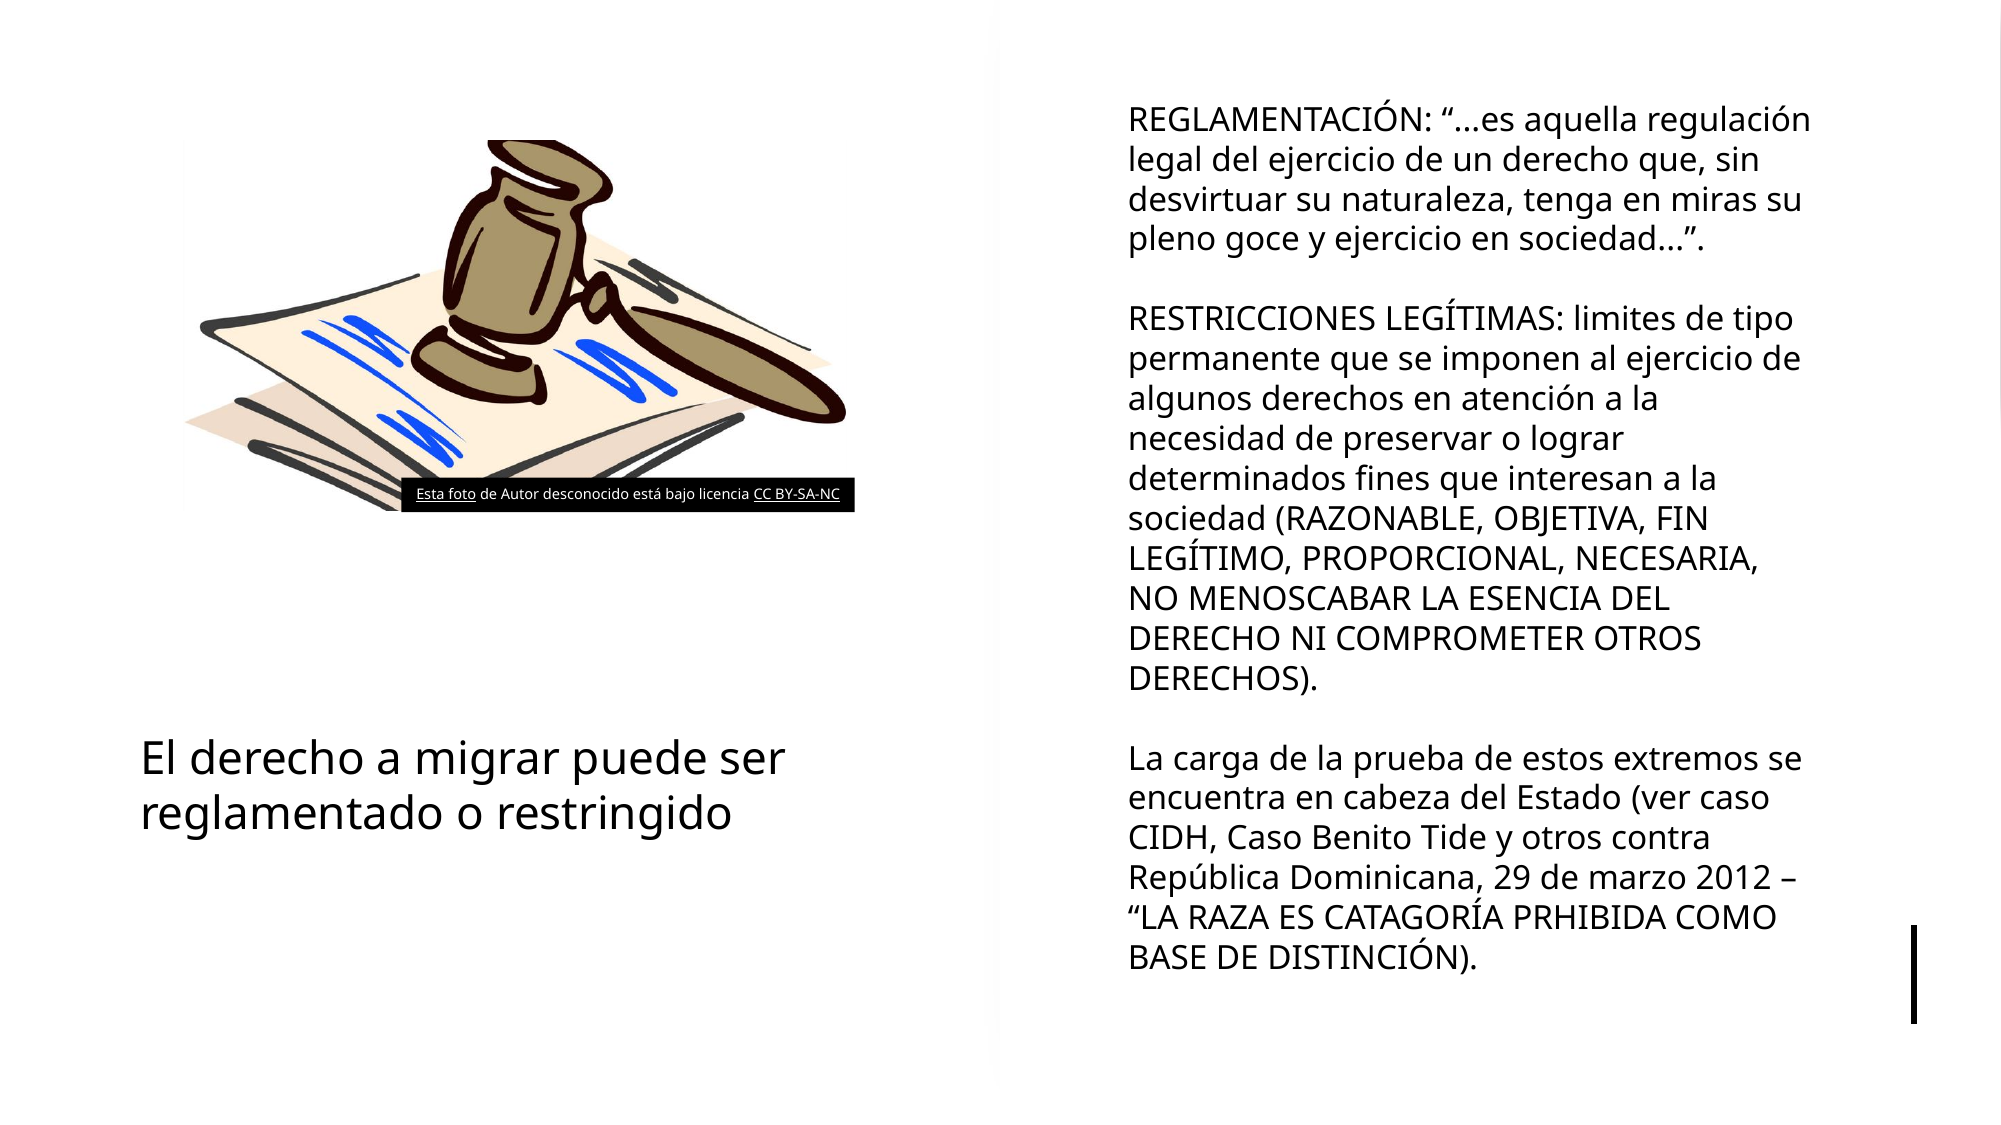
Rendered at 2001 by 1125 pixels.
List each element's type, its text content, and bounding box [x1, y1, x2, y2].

text_box [999, 0, 2000, 1125]
text_box Esta foto de Autor desconocido está bajo licencia CC BY-SA-NC [401, 477, 855, 513]
list El derecho a migrar puede ser reglamentado o restringido [124, 572, 905, 994]
text_box [0, 0, 999, 1125]
picture [183, 140, 847, 511]
title REGLAMENTACIÓN: “...es aquella regulación legal del ejercicio de un derecho que, sin desvirtuar su naturaleza, tenga en miras su pleno goce y ejercicio en sociedad...”. RESTRICCIONES LEGÍTIMAS: limites de tipo permanente que se imponen al ejercicio de algunos derechos en atención a la necesidad de preservar o lograr determinados fines que interesan a la sociedad (RAZONABLE, OBJETIVA, FIN LEGÍTIMO, PROPORCIONAL, NECESARIA, NO MENOSCABAR LA ESENCIA DEL DERECHO NI COMPROMETER OTROS DERECHOS). La carga de la prueba de estos extremos se encuentra en cabeza del Estado (ver caso CIDH, Caso Benito Tide y otros contra República Dominicana, 29 de marzo 2012 – “LA RAZA ES CATAGORÍA PRHIBIDA COMO BASE DE DISTINCIÓN). [1112, 140, 1829, 1024]
